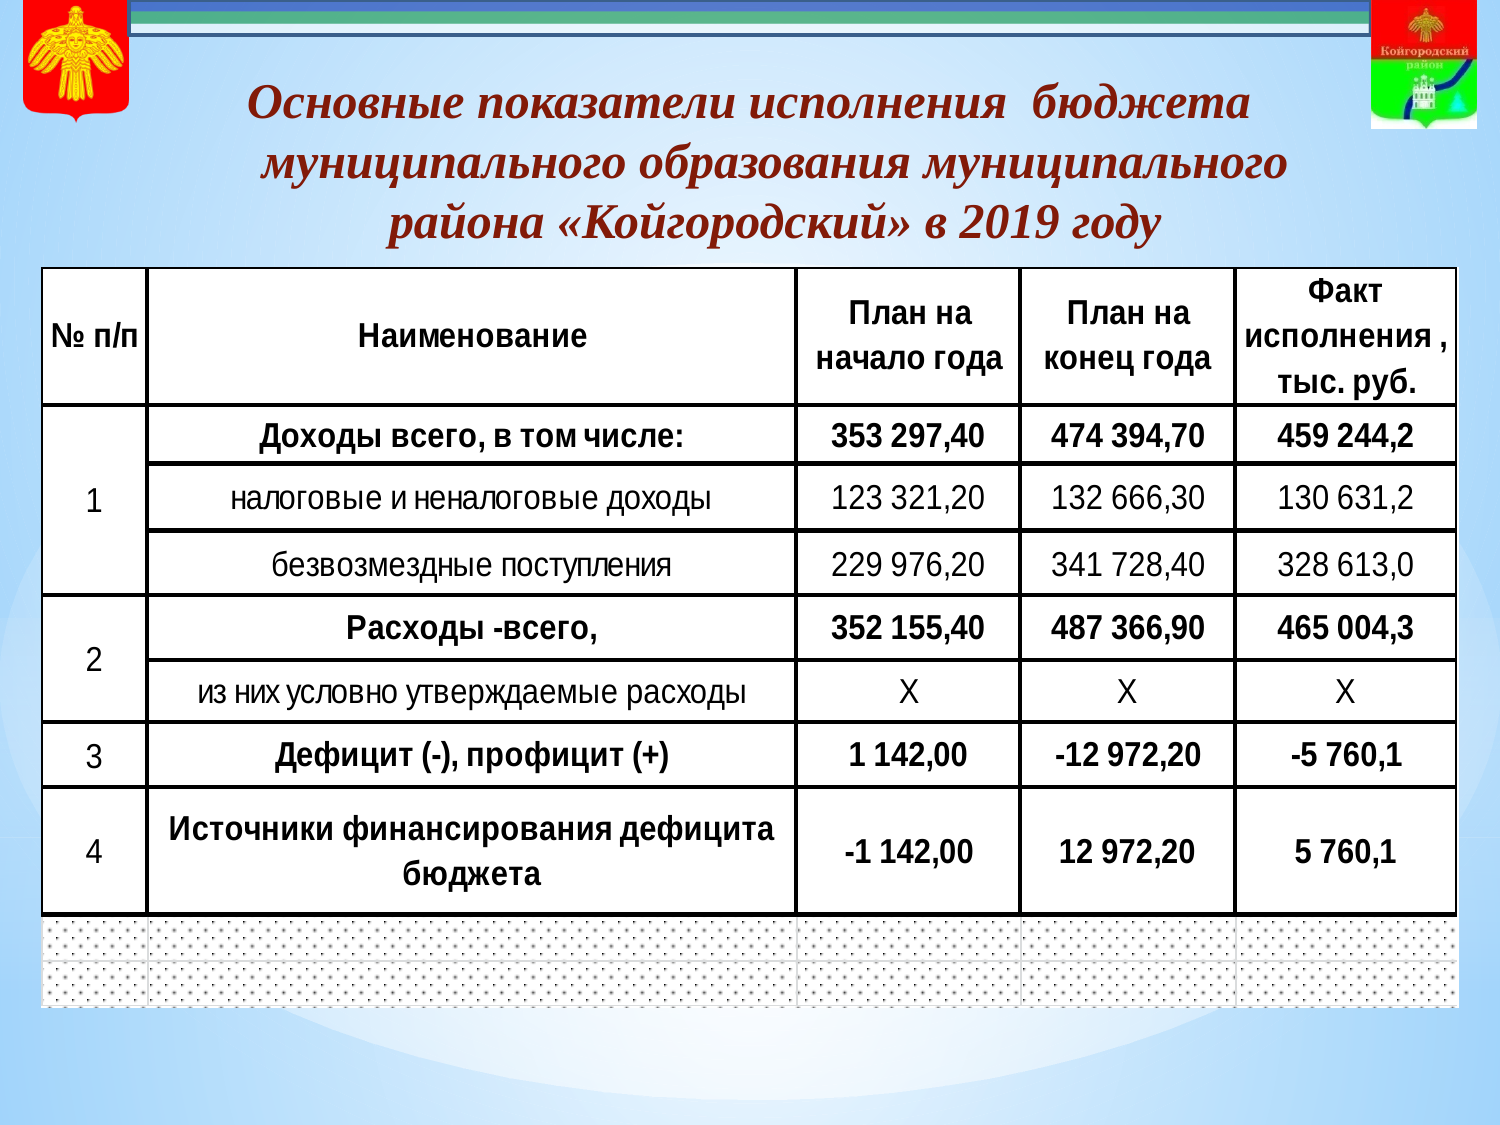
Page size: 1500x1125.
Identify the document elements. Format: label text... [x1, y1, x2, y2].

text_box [40, 266, 1460, 1008]
title Основные показатели исполнения бюджета муниципального образования муниципального района «Койгородский» в 2019 году [140, 138, 1358, 249]
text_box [23, 0, 1477, 129]
